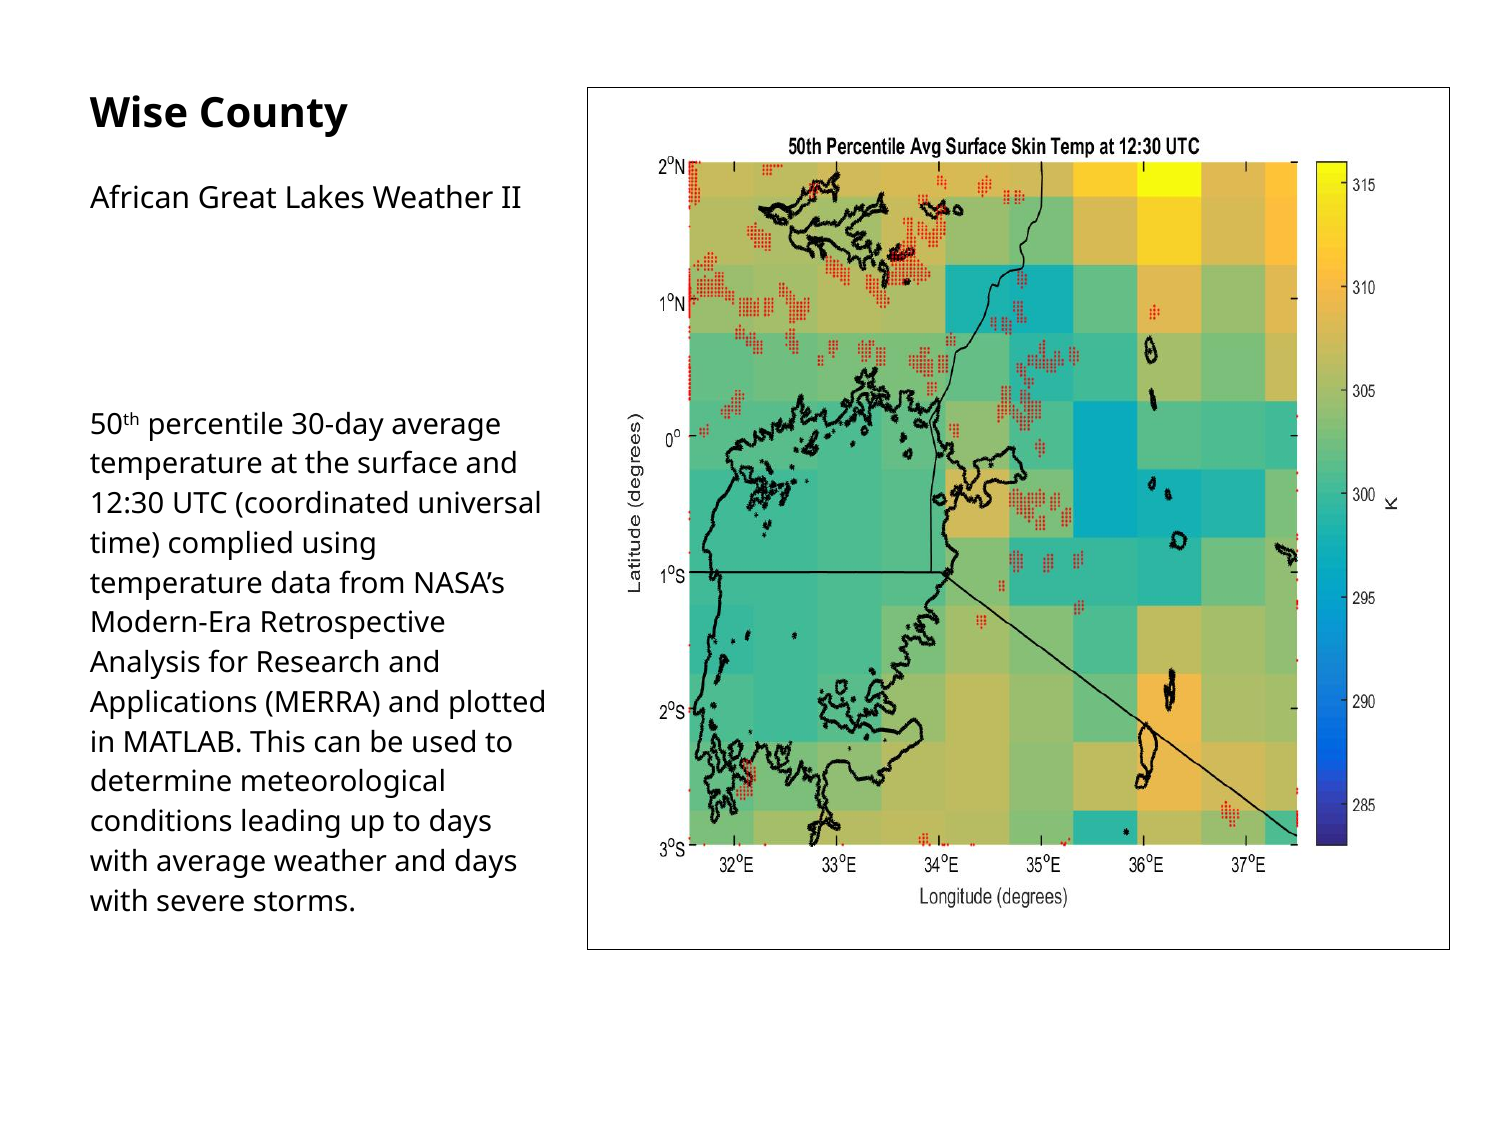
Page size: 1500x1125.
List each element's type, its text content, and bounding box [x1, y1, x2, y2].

picture [587, 87, 1451, 951]
text_box African Great Lakes Weather II [74, 132, 569, 225]
text_box Wise County [74, 74, 569, 132]
text_box 50th percentile 30-day average temperature at the surface and 12:30 UTC (coordinated universal time) complied using temperature data from NASA’s Modern-Era Retrospective Analysis for Research and Applications (MERRA) and plotted in MATLAB. This can be used to determine meteorological conditions leading up to days with average weather and days with severe storms. [74, 349, 569, 1005]
